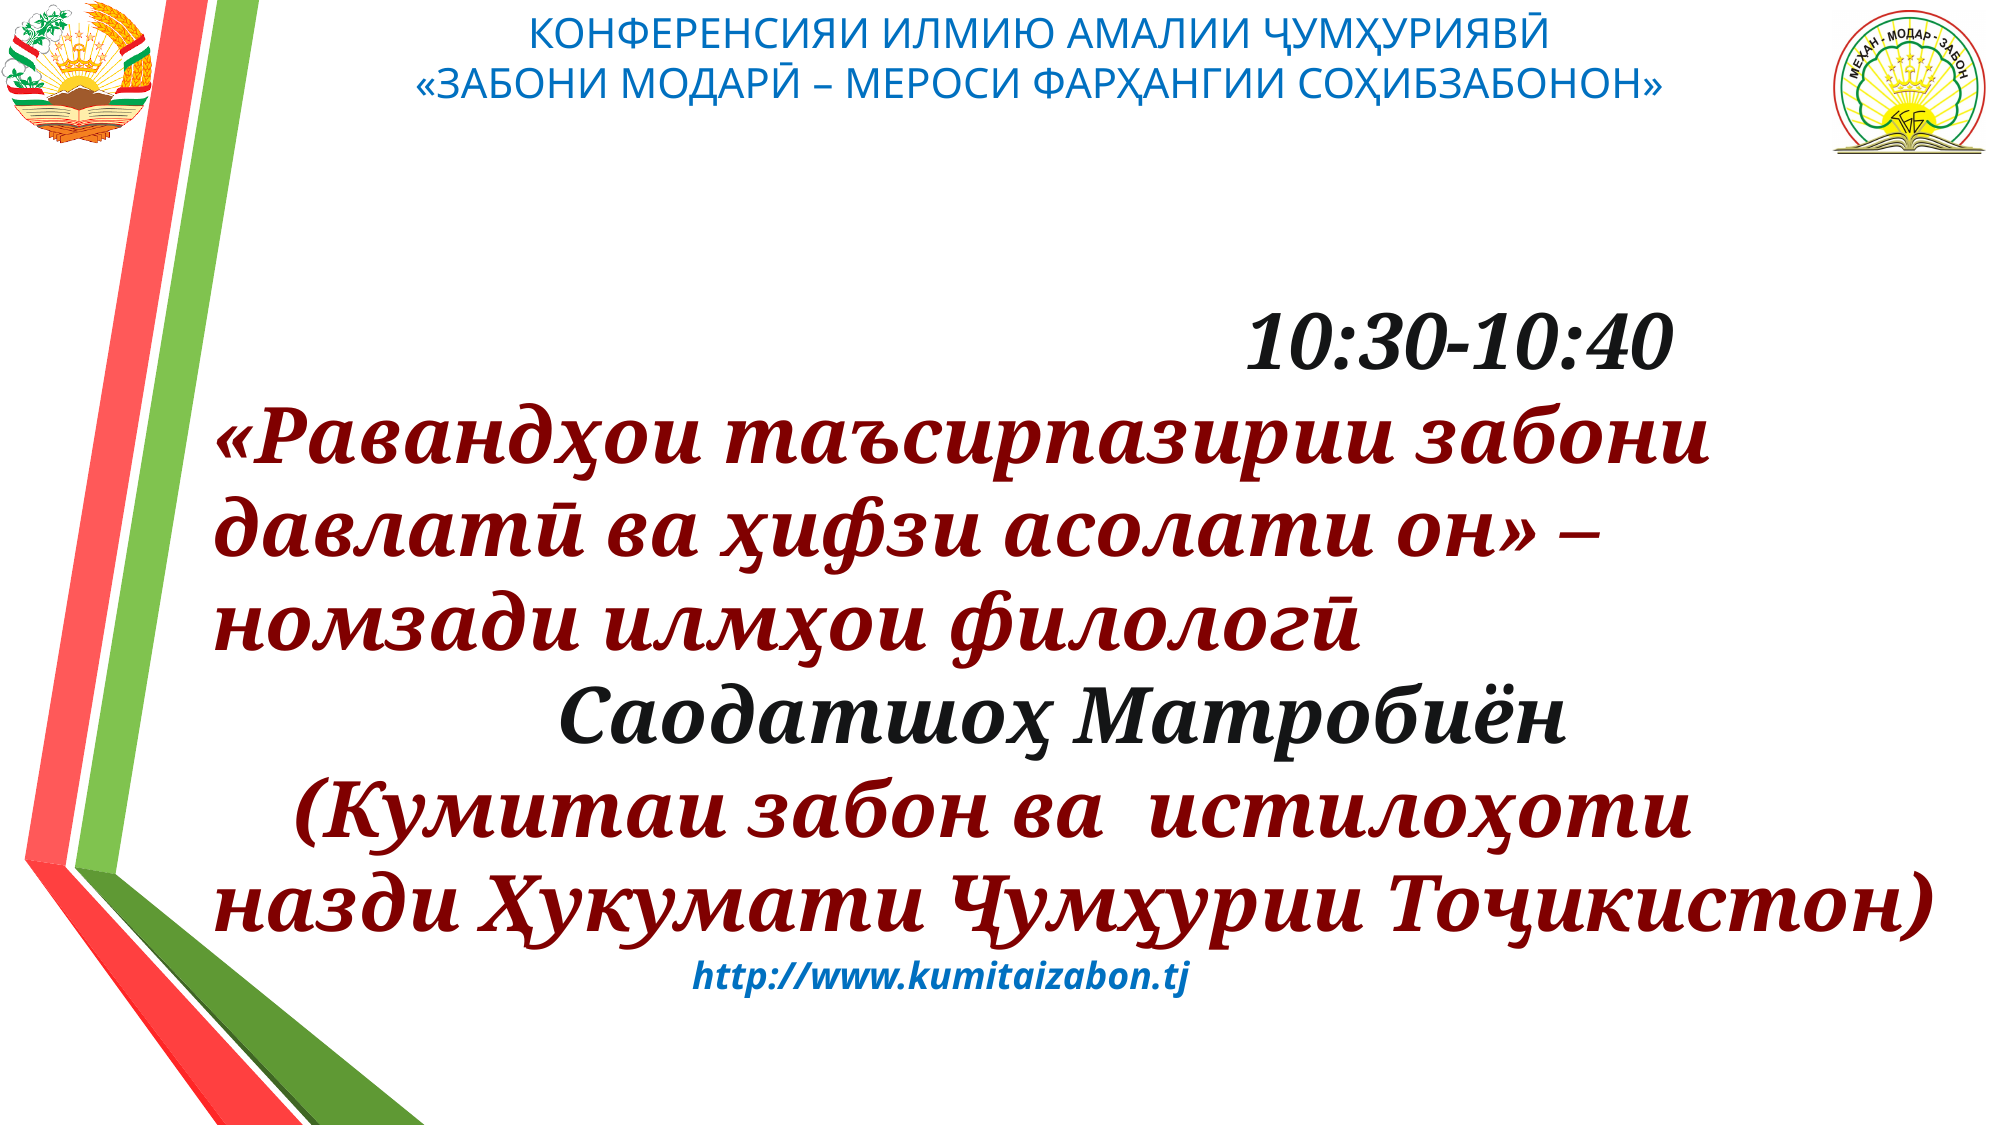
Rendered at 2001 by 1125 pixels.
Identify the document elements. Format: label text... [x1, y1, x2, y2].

picture [0, 0, 154, 144]
text_box http://www.kumitaizabon.tj [661, 931, 1221, 1083]
text_box КОНФЕРЕНСИЯИ ИЛМИЮ АМАЛИИ ҶУМҲУРИЯВӢ «ЗАБОНИ МОДАРӢ – МЕРОСИ ФАРҲАНГИИ СОҲИБЗАБОНОН» [217, 0, 1861, 115]
picture [1832, 10, 1986, 154]
title 10:30-10:40 «Равандҳои таъсирпазирии забони давлатӣ ва ҳифзи асолати он» – номзади илмҳои филологӣ Саодатшоҳ Матробиён (Кумитаи забон ва истилоҳоти назди Ҳукумати Ҷумҳурии Тоҷикистон) [197, 251, 1966, 955]
